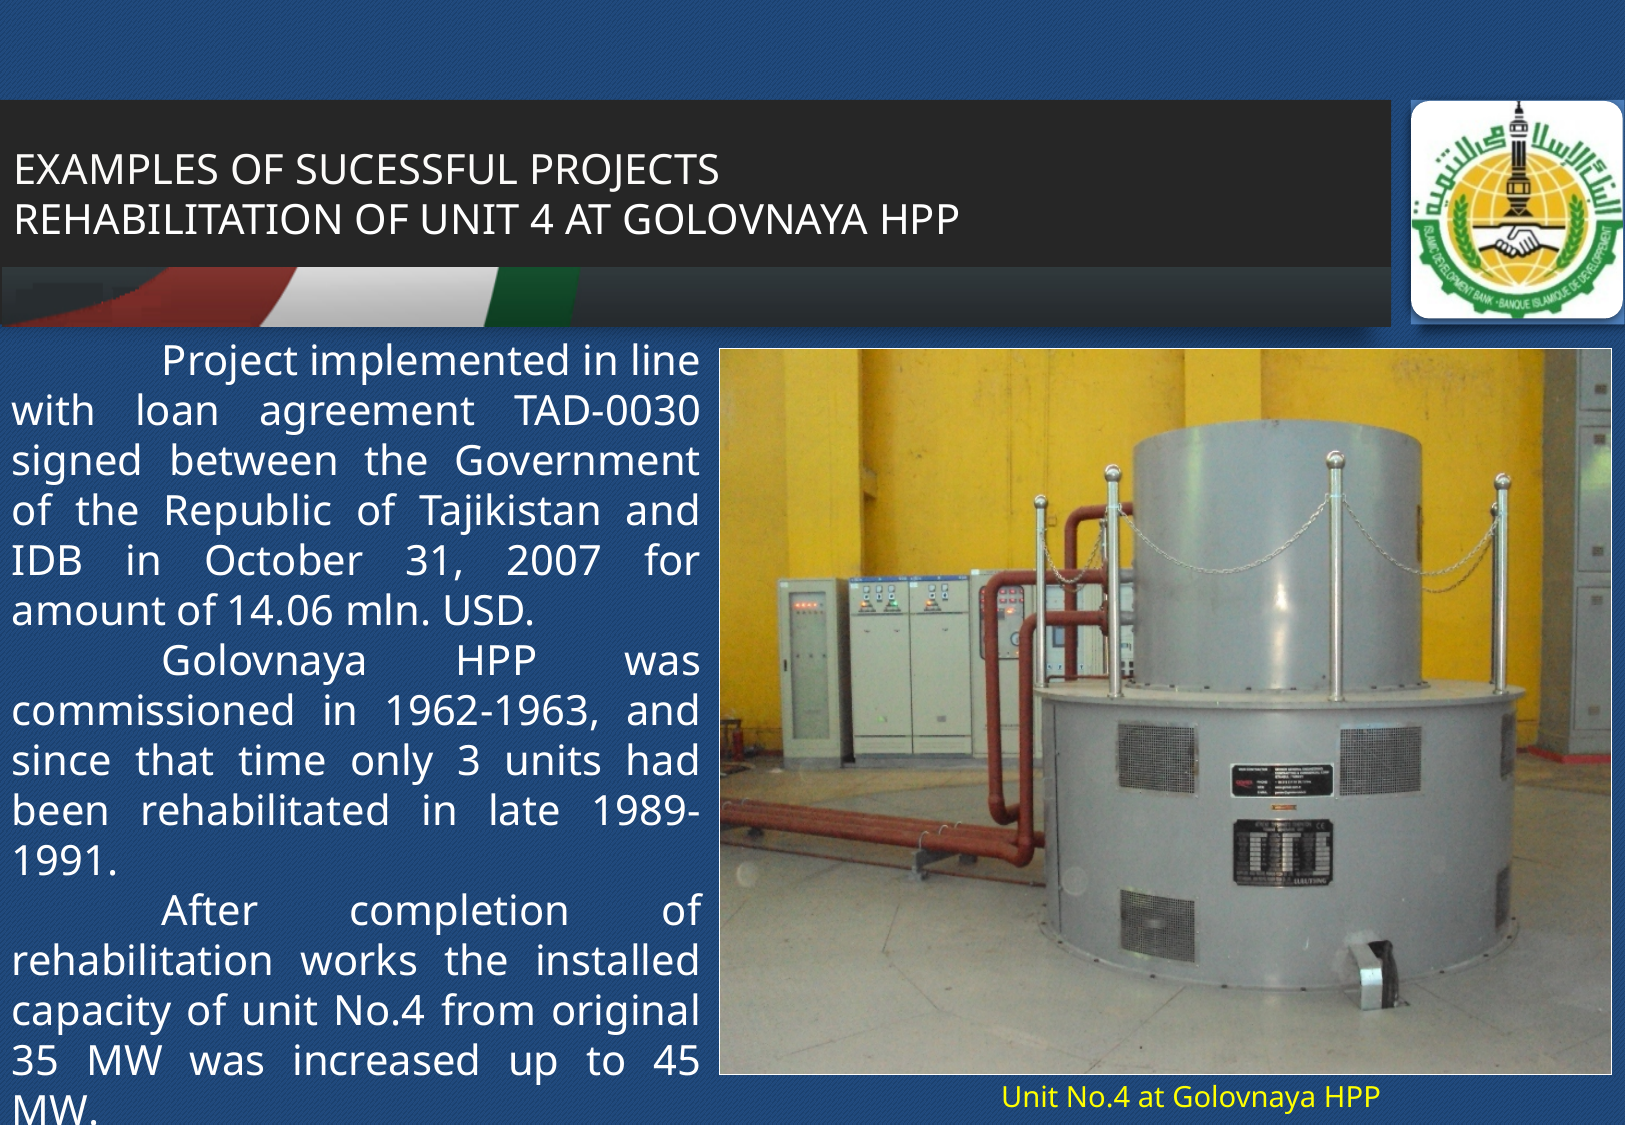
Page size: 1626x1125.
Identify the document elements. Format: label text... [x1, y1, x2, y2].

text_box Project implemented in line with loan agreement TAD-0030 signed between the Government of the Republic of Tajikistan and IDB in October 31, 2007 for amount of 14.06 mln. USD. Golovnaya HPP was commissioned in 1962-1963, and since that time only 3 units had been rehabilitated in late 1989-1991. After completion of rehabilitation works the installed capacity of unit No.4 from original 35 MW was increased up to 45 MW. [0, 326, 716, 1125]
text_box Unit No.4 at Golovnaya HPP [819, 1075, 1556, 1121]
picture [1410, 100, 1623, 319]
picture [0, 267, 1625, 1075]
text_box EXAMPLES OF SUCESSFUL PROJECTS REHABILITATION OF UNIT 4 AT GOLOVNAYA HPP [0, 135, 976, 251]
